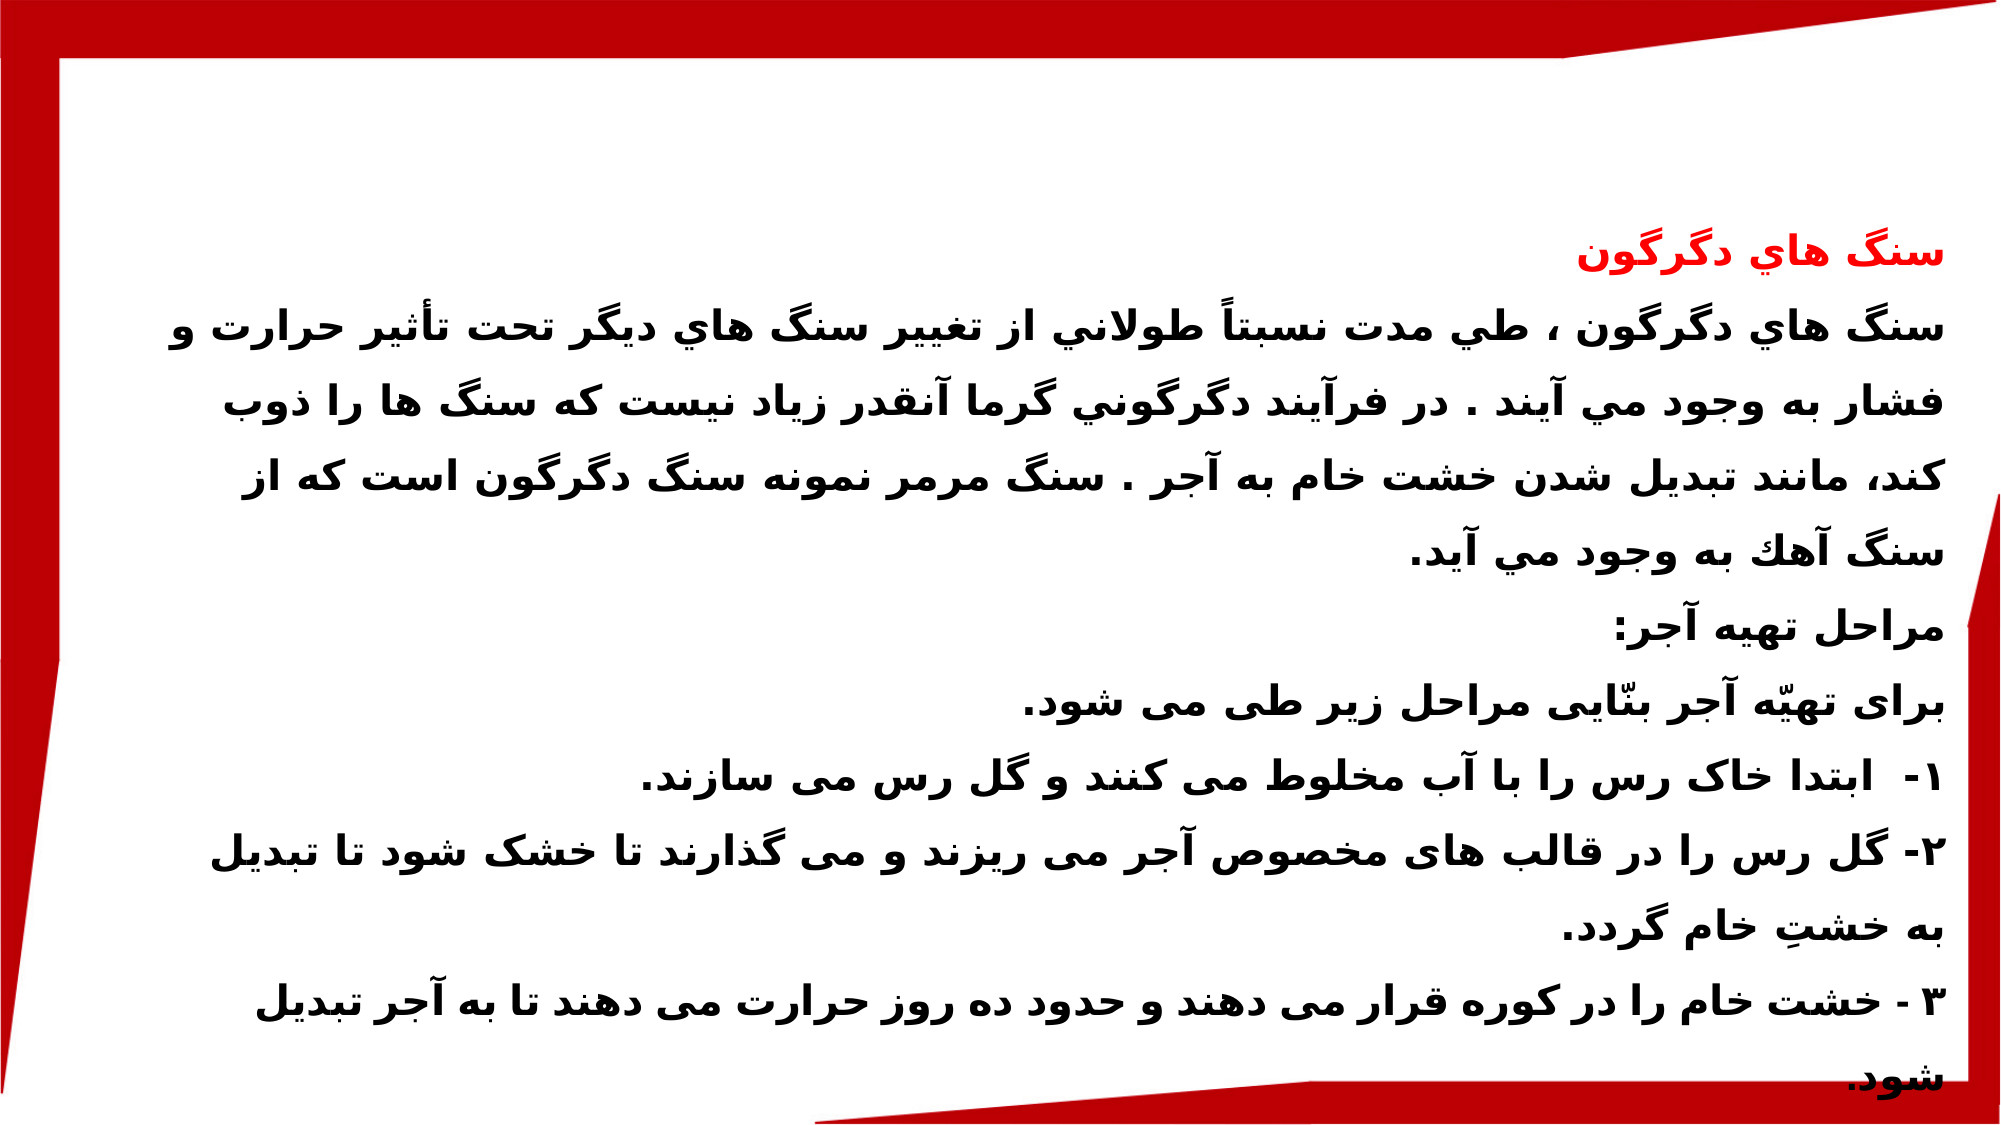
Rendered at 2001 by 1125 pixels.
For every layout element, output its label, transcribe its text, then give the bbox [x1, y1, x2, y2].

text_box سنگ هاي دگرگون سنگ هاي دگرگون ، طي مدت نسبتاً طولاني از تغيير سنگ هاي ديگر تحت تأثير حرارت و فشار به وجود مي آيند . در فرآيند دگرگوني گرما آنقدر زياد نيست كه سنگ ها را ذوب كند، مانند تبديل شدن خشت خام به آجر . سنگ مرمر نمونه سنگ دگرگون است كه از سنگ آهك به وجود مي آيد. مراحل تهيه آجر: برای تهیّه آجر بنّایی مراحل زیر طی می شود. ۱- ابتدا خاک رس را با آب مخلوط می کنند و گل رس می سازند. ۲- گل رس را در قالب های مخصوص آجر می ریزند و می گذارند تا خشک شود تا تبدیل به خشتِ خام گردد. ۳ - خشت خام را در کوره قرار می دهند و حدود ده روز حرارت می دهند تا به آجر تبدیل شود. استحکام آجر پخته شده از خشت خام بیشتر است. [141, 191, 1962, 1125]
picture [0, 0, 2001, 1125]
